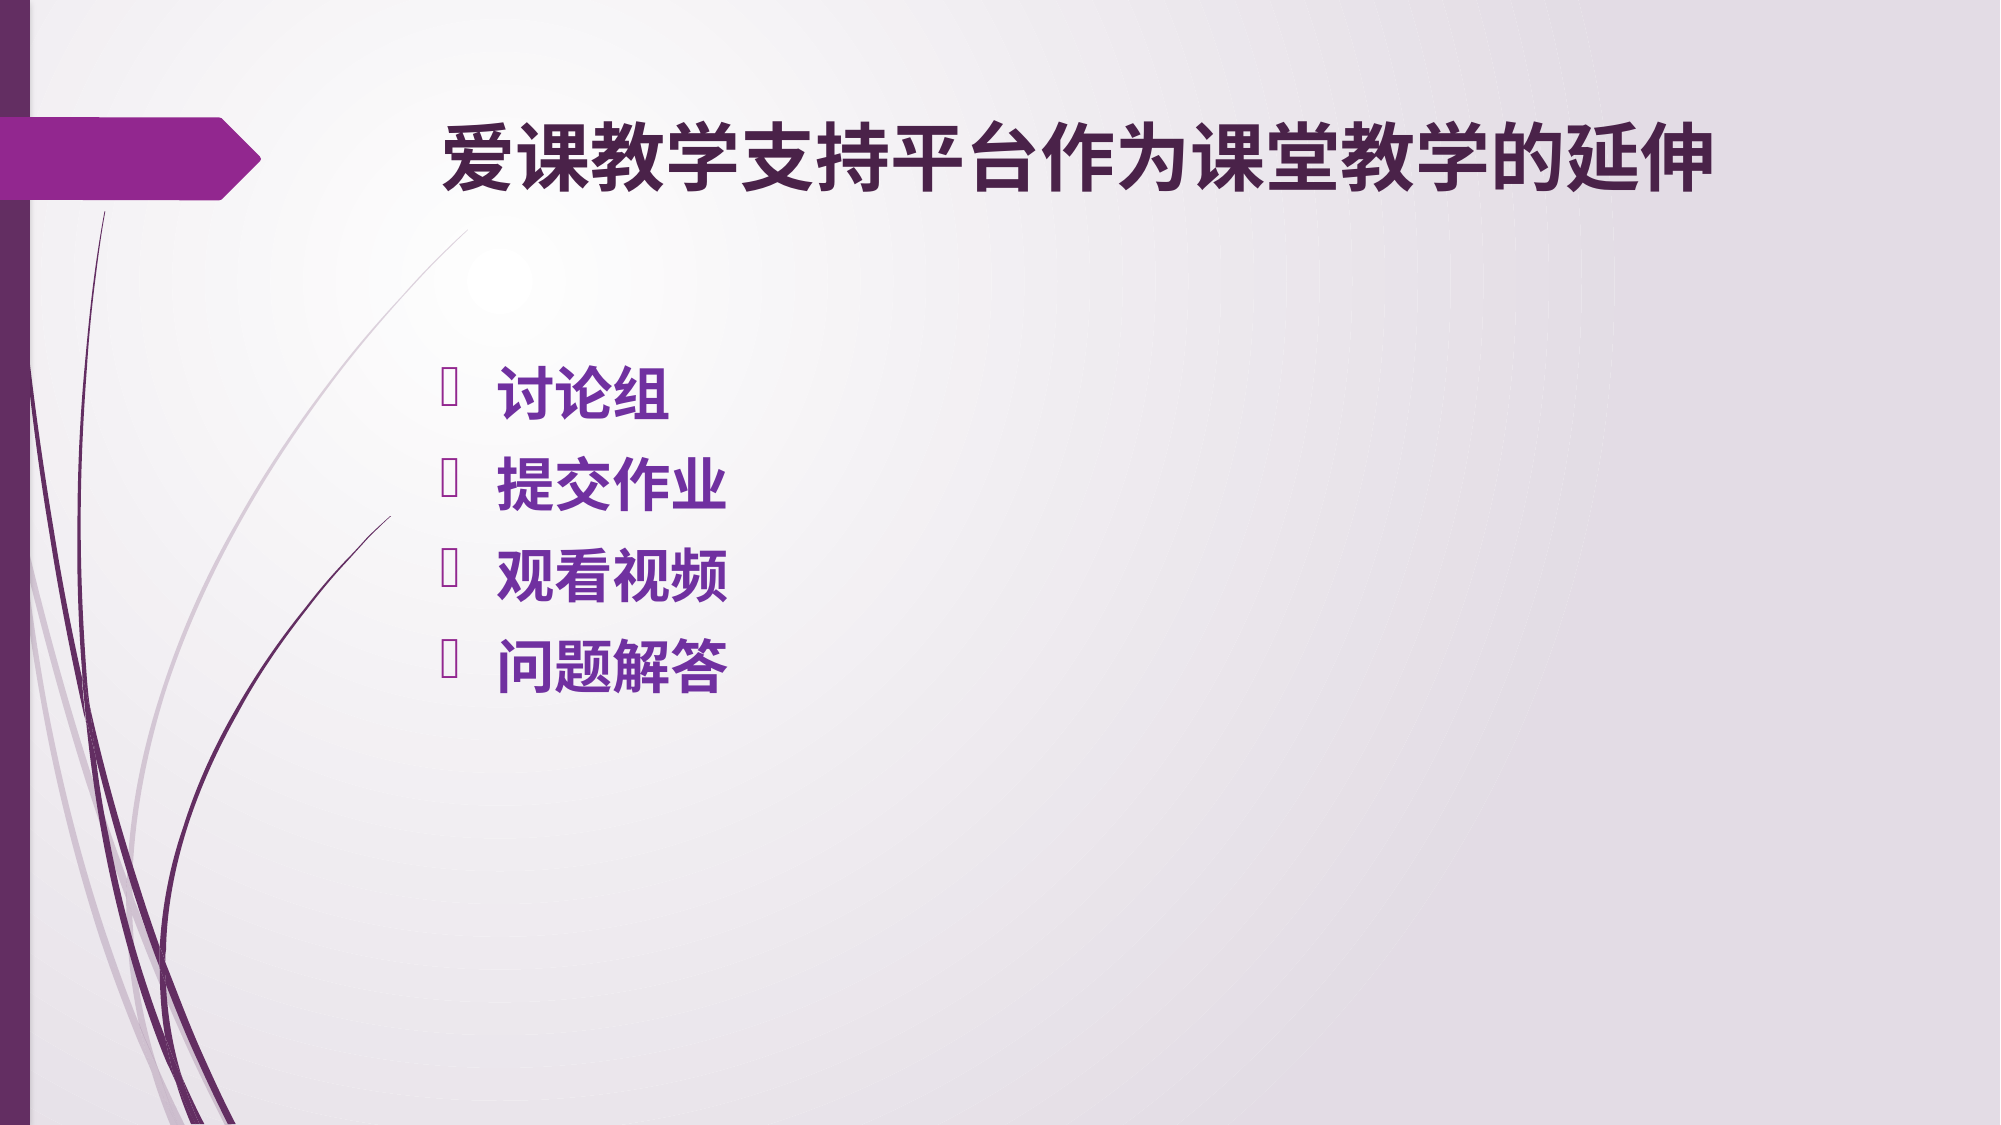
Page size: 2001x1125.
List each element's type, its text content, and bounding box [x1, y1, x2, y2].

title 爱课教学支持平台作为课堂教学的延伸 [425, 102, 1888, 313]
list 讨论组 提交作业 观看视频 问题解答 [424, 350, 1888, 970]
